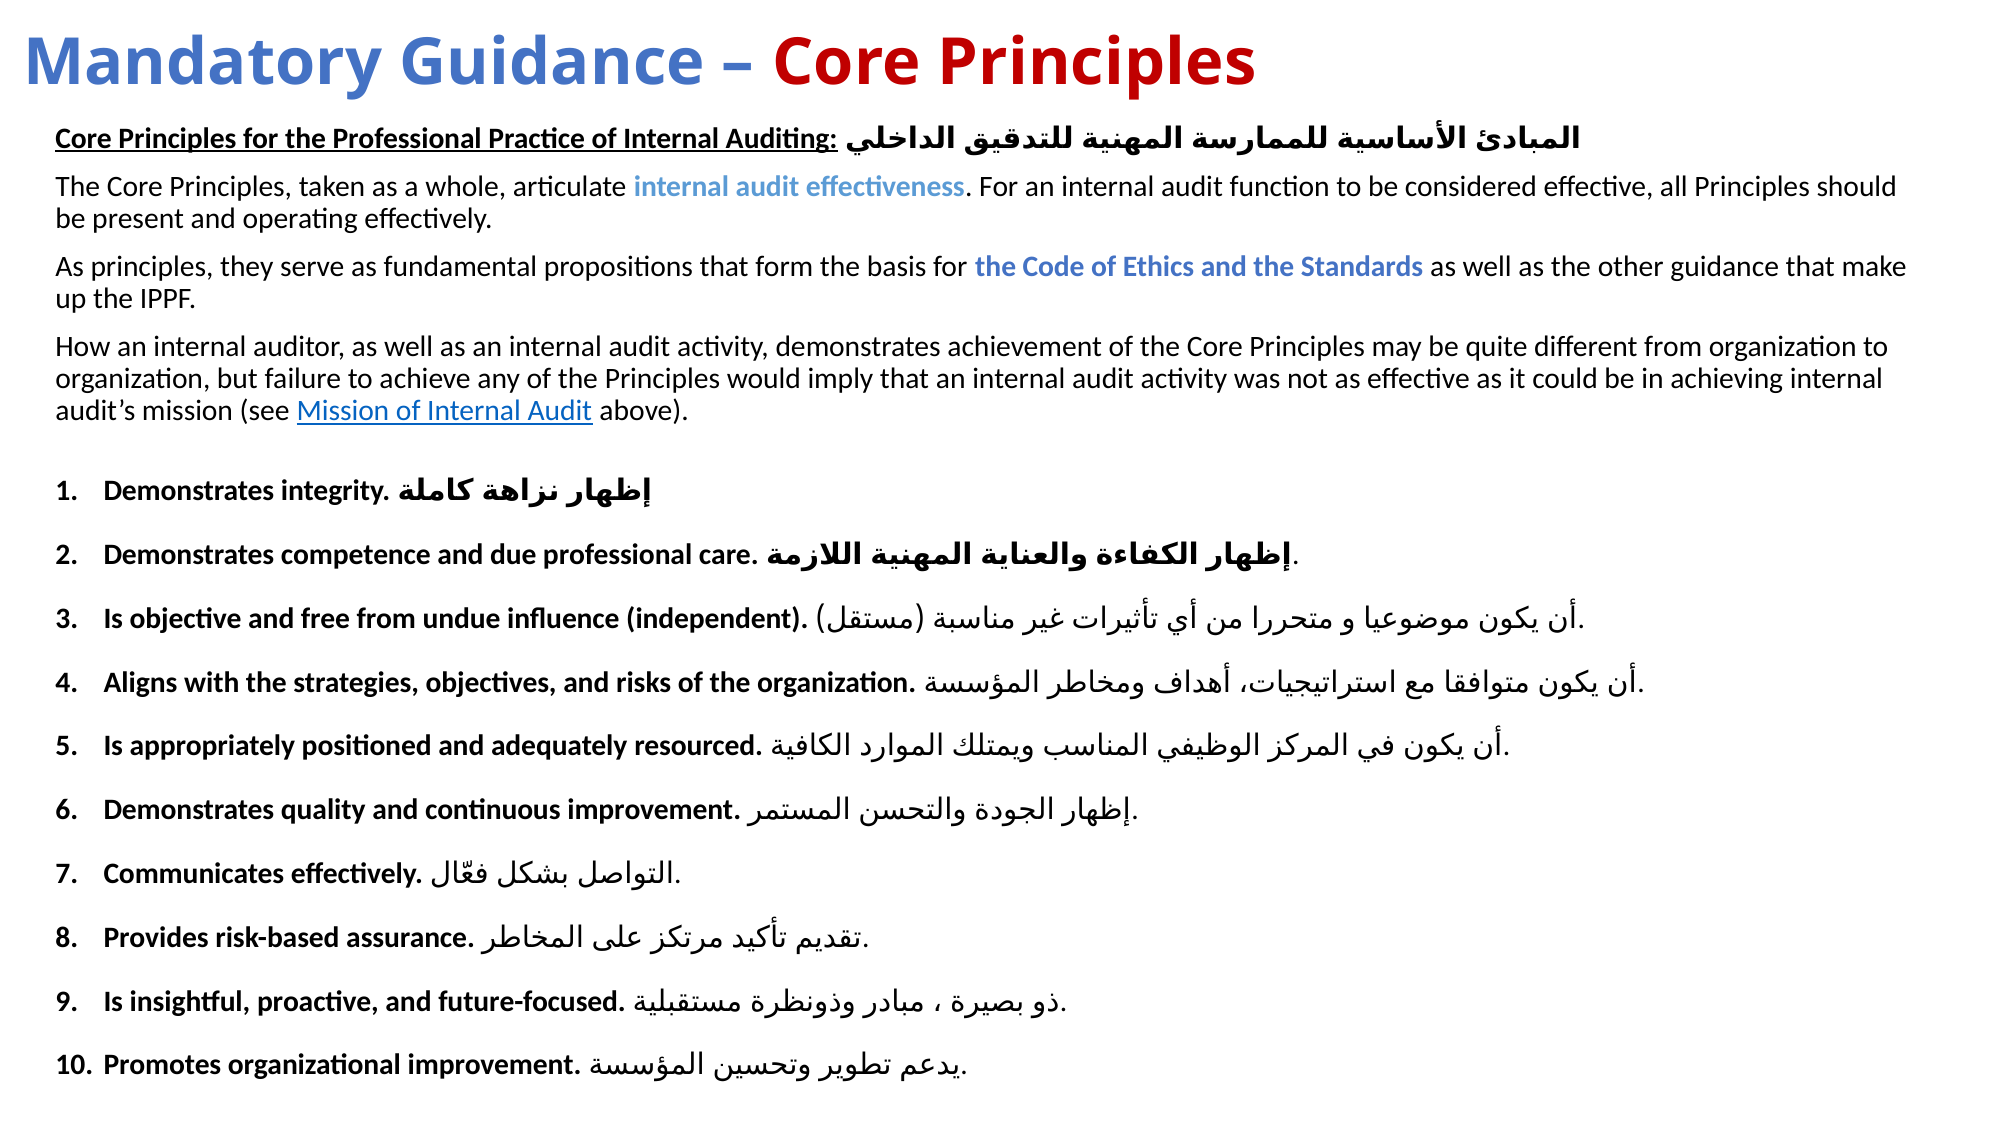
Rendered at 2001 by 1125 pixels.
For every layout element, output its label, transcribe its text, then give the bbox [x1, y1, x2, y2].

list Core Principles for the Professional Practice of Internal Auditing: المبادئ الأساسية للممارسة المهنية للتدقيق الداخلي The Core Principles, taken as a whole, articulate internal audit effectiveness. For an internal audit function to be considered effective, all Principles should be present and operating effectively. As principles, they serve as fundamental propositions that form the basis for the Code of Ethics and the Standards as well as the other guidance that make up the IPPF. How an internal auditor, as well as an internal audit activity, demonstrates achievement of the Core Principles may be quite different from organization to organization, but failure to achieve any of the Principles would imply that an internal audit activity was not as effective as it could be in achieving internal audit’s mission (see Mission of Internal Audit above). Demonstrates integrity. إظهار نزاهة كاملة Demonstrates competence and due professional care. إظهار الكفاءة والعناية المهنية اللازمة. Is objective and free from undue influence (independent). أن يكون موضوعيا و متحررا من أي تأثيرات غير مناسبة (مستقل). Aligns with the strategies, objectives, and risks of the organization. أن يكون متوافقا مع استراتيجيات، أهداف ومخاطر المؤسسة. Is appropriately positioned and adequately resourced. أن يكون في المركز الوظيفي المناسب ويمتلك الموارد الكافية. Demonstrates quality and continuous improvement. إظهار الجودة والتحسن المستمر. Communicates effectively. التواصل بشكل فعّال. Provides risk-based assurance. تقديم تأكيد مرتكز على المخاطر. Is insightful, proactive, and future-focused. ذو بصيرة ، مبادر وذونظرة مستقبلية. Promotes organizational improvement. يدعم تطوير وتحسين المؤسسة. [40, 115, 1928, 1098]
title Mandatory Guidance – Core Principles [8, 20, 1734, 108]
